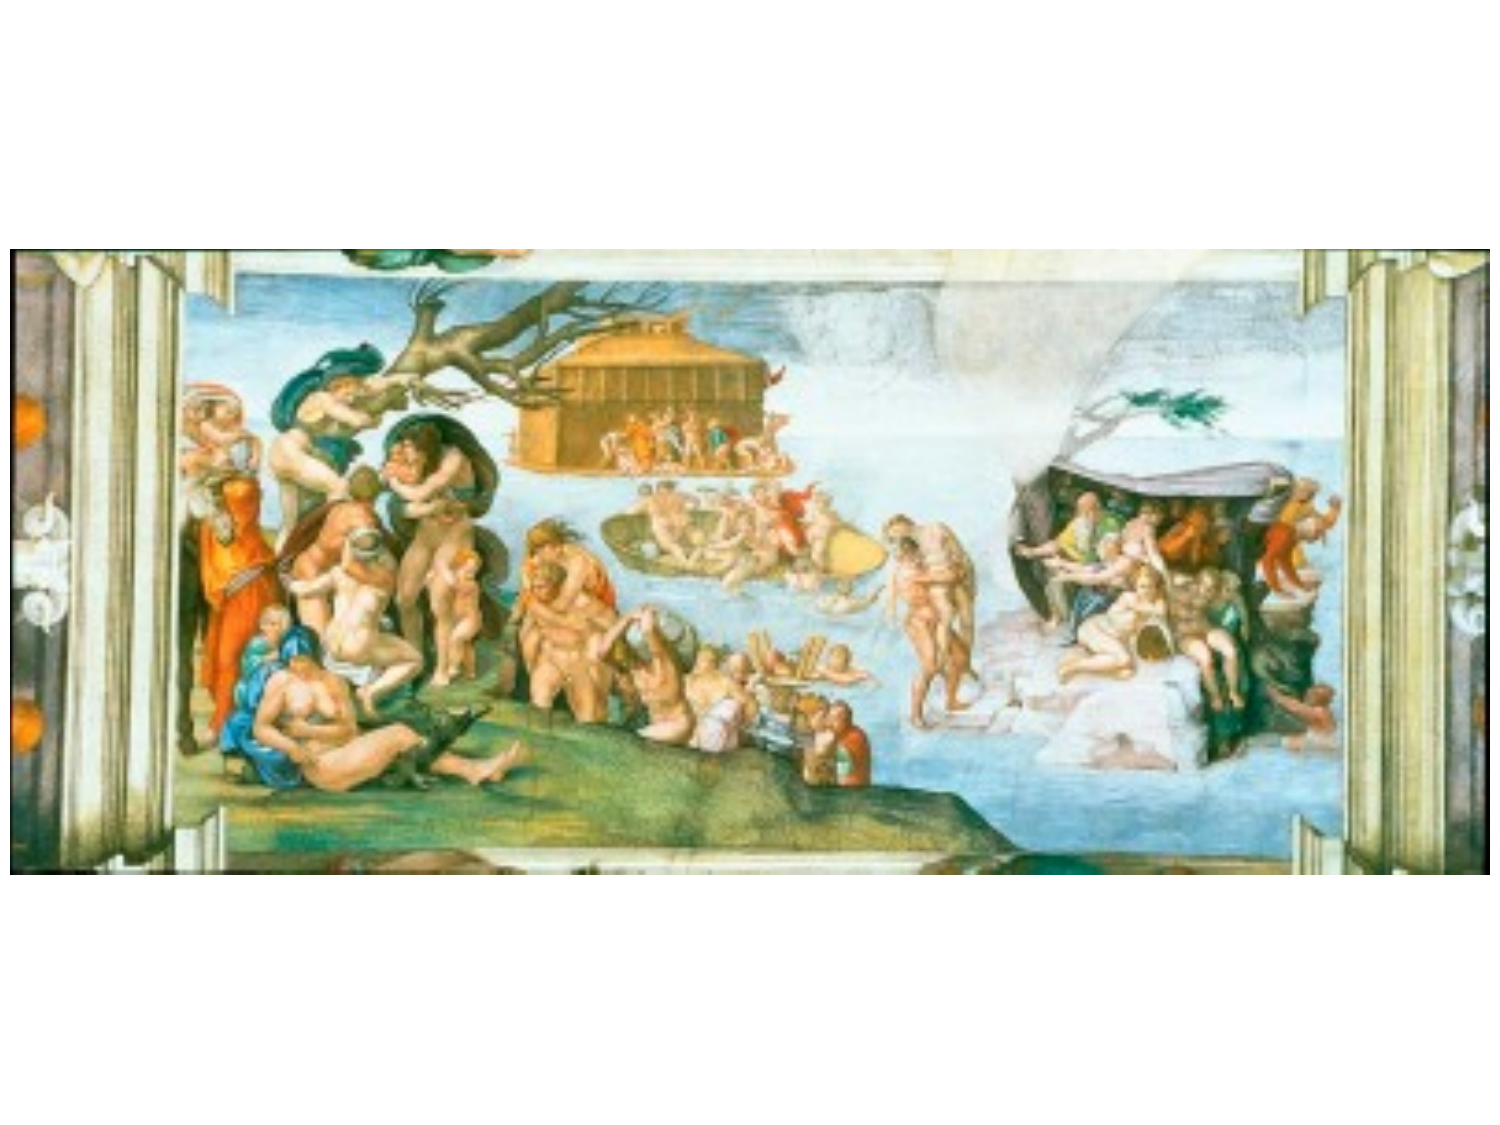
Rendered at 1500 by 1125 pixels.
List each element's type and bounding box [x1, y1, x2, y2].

picture [10, 249, 1490, 876]
